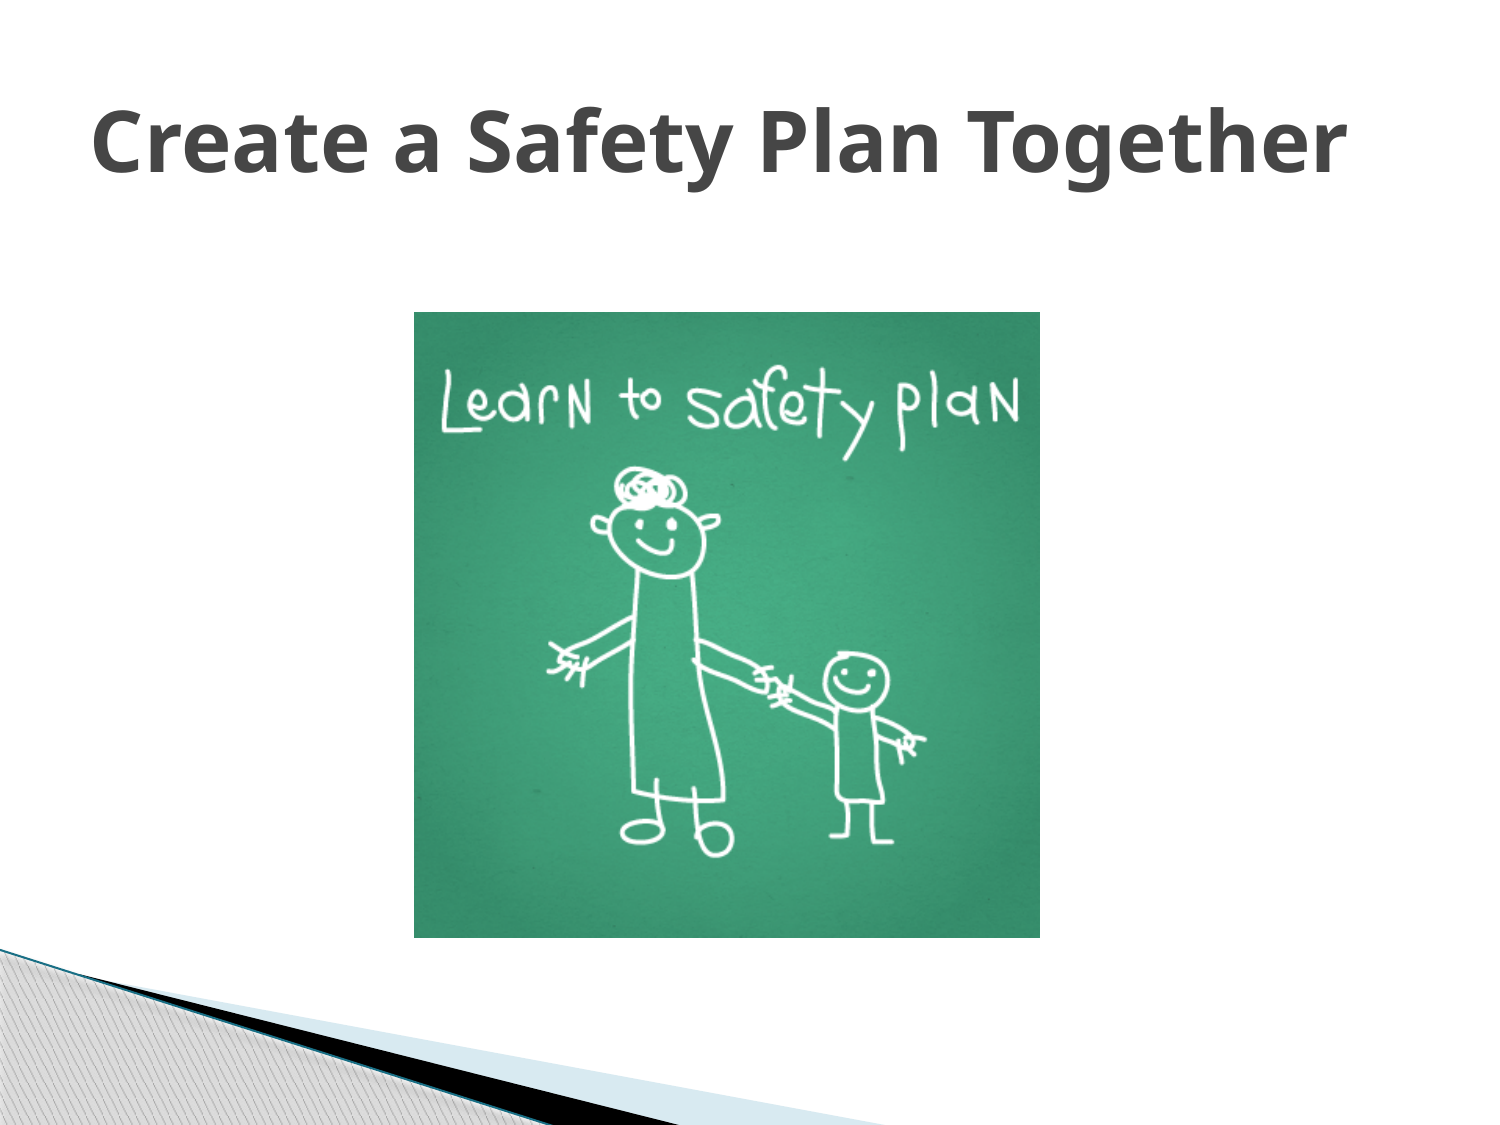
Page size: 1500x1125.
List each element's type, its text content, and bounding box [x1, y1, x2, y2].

title Create a Safety Plan Together [75, 45, 1425, 233]
picture [414, 312, 1041, 938]
